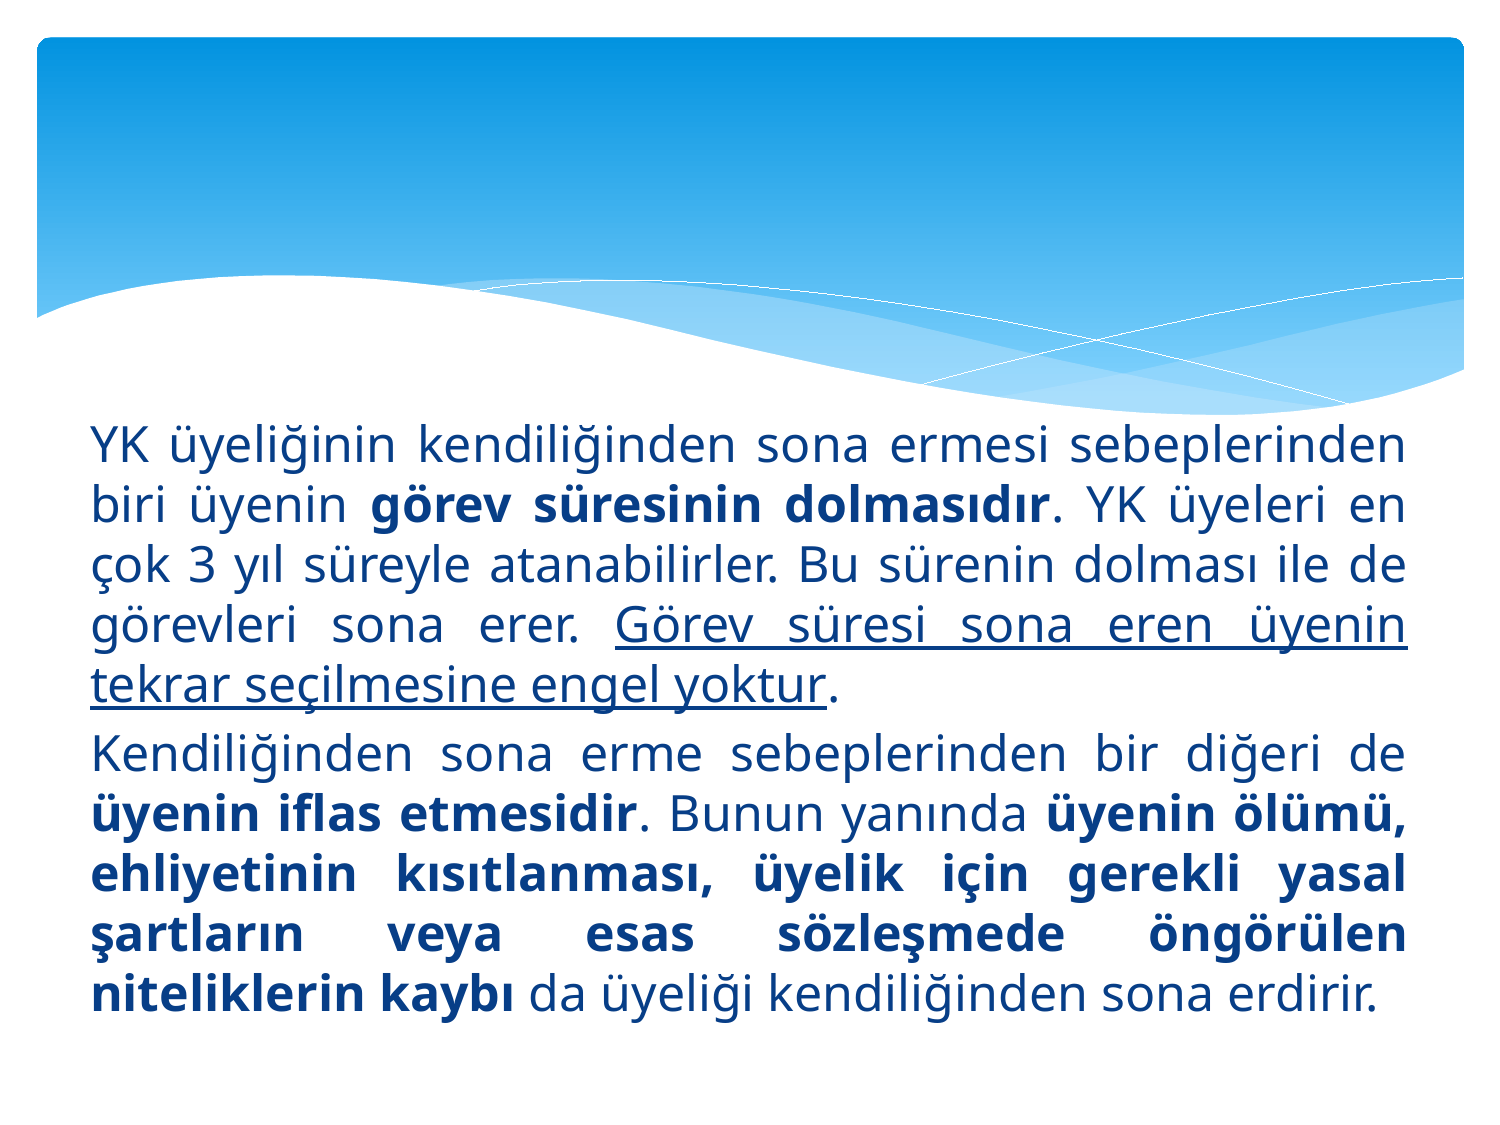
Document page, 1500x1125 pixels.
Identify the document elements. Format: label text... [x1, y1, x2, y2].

list YK üyeliğinin kendiliğinden sona ermesi sebeplerinden biri üyenin görev süresinin dolmasıdır. YK üyeleri en çok 3 yıl süreyle atanabilirler. Bu sürenin dolması ile de görevleri sona erer. Görev süresi sona eren üyenin tekrar seçilmesine engel yoktur. Kendiliğinden sona erme sebeplerinden bir diğeri de üyenin iflas etmesidir. Bunun yanında üyenin ölümü, ehliyetinin kısıtlanması, üyelik için gerekli yasal şartların veya esas sözleşmede öngörülen niteliklerin kaybı da üyeliği kendiliğinden sona erdirir. [75, 54, 1424, 1083]
